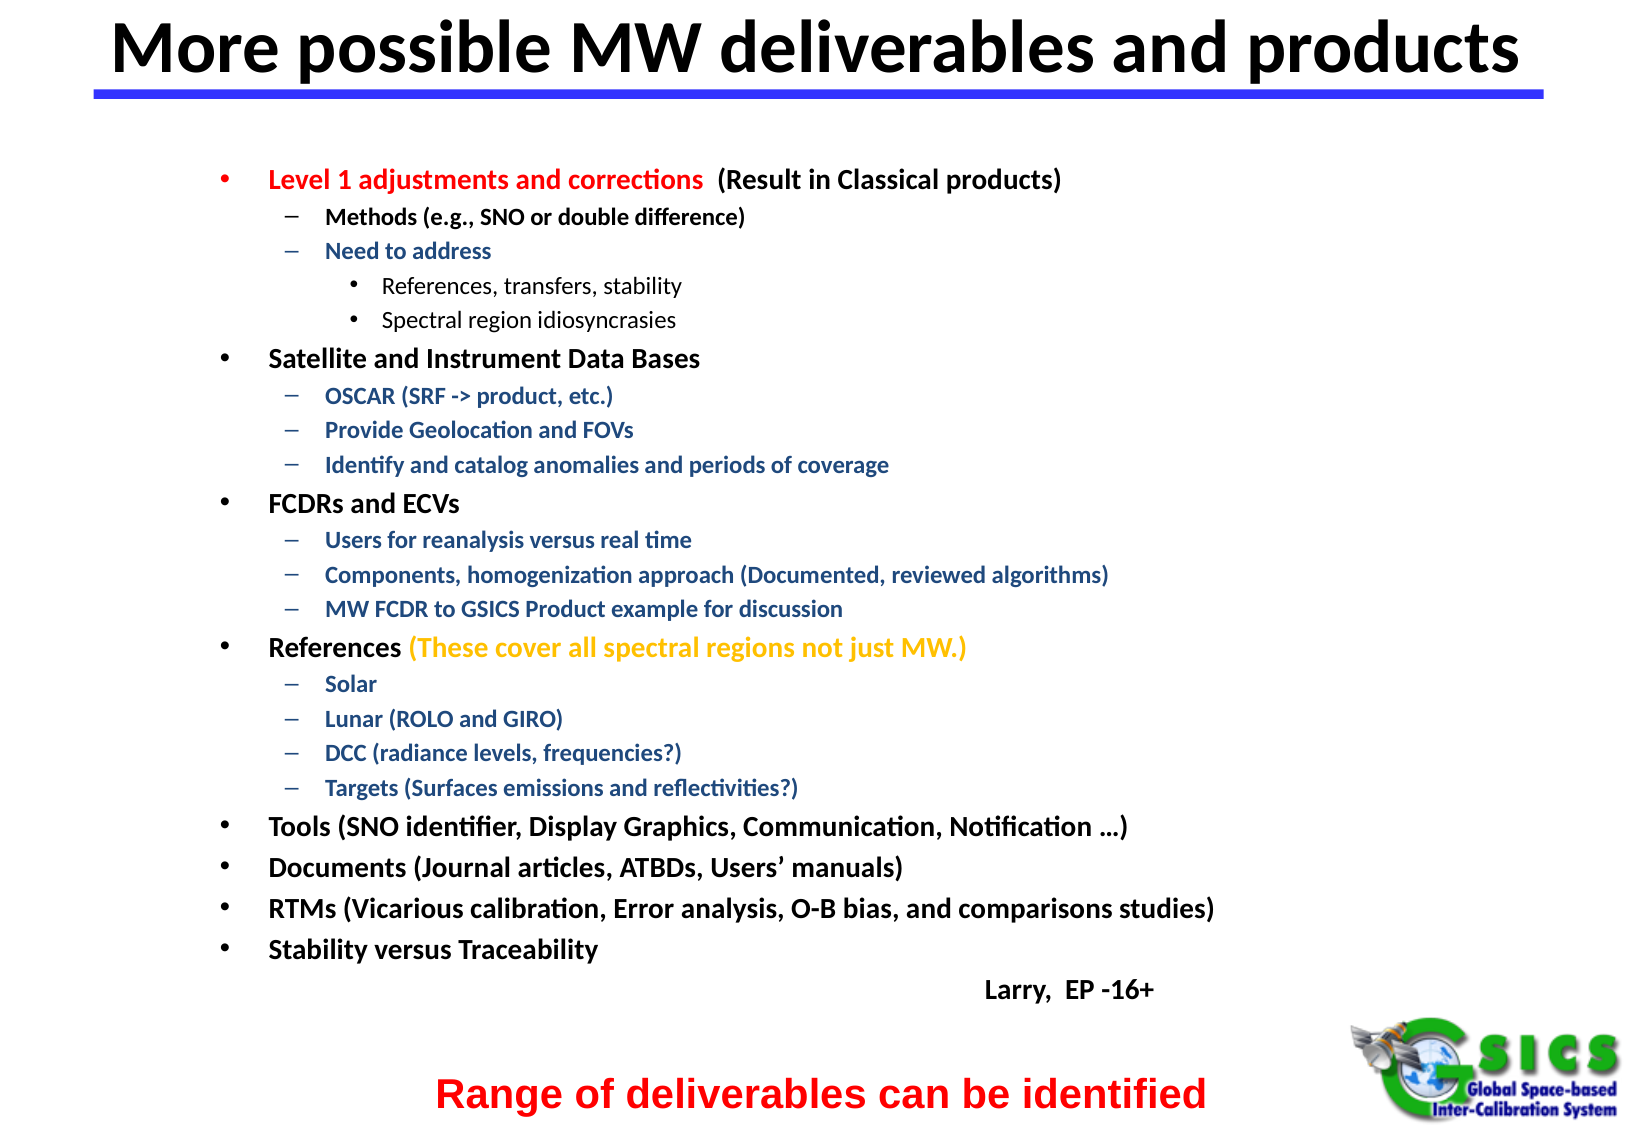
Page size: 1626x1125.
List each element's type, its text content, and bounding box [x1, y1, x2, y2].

text_box Range of deliverables can be identified [420, 1059, 1235, 1125]
picture [1343, 1010, 1625, 1125]
list Level 1 adjustments and corrections (Result in Classical products) Methods (e.g., SNO or double difference) Need to address References, transfers, stability Spectral region idiosyncrasies Satellite and Instrument Data Bases OSCAR (SRF -> product, etc.) Provide Geolocation and FOVs Identify and catalog anomalies and periods of coverage FCDRs and ECVs Users for reanalysis versus real time Components, homogenization approach (Documented, reviewed algorithms) MW FCDR to GSICS Product example for discussion References (These cover all spectral regions not just MW.) Solar Lunar (ROLO and GIRO) DCC (radiance levels, frequencies?) Targets (Surfaces emissions and reflectivities?) Tools (SNO identifier, Display Graphics, Communication, Notification …) Documents (Journal articles, ATBDs, Users’ manuals) RTMs (Vicarious calibration, Error analysis, O-B bias, and comparisons studies) Stability versus Traceability Larry, EP -16+ [204, 152, 1400, 1026]
title More possible MW deliverables and products [84, 0, 1548, 85]
